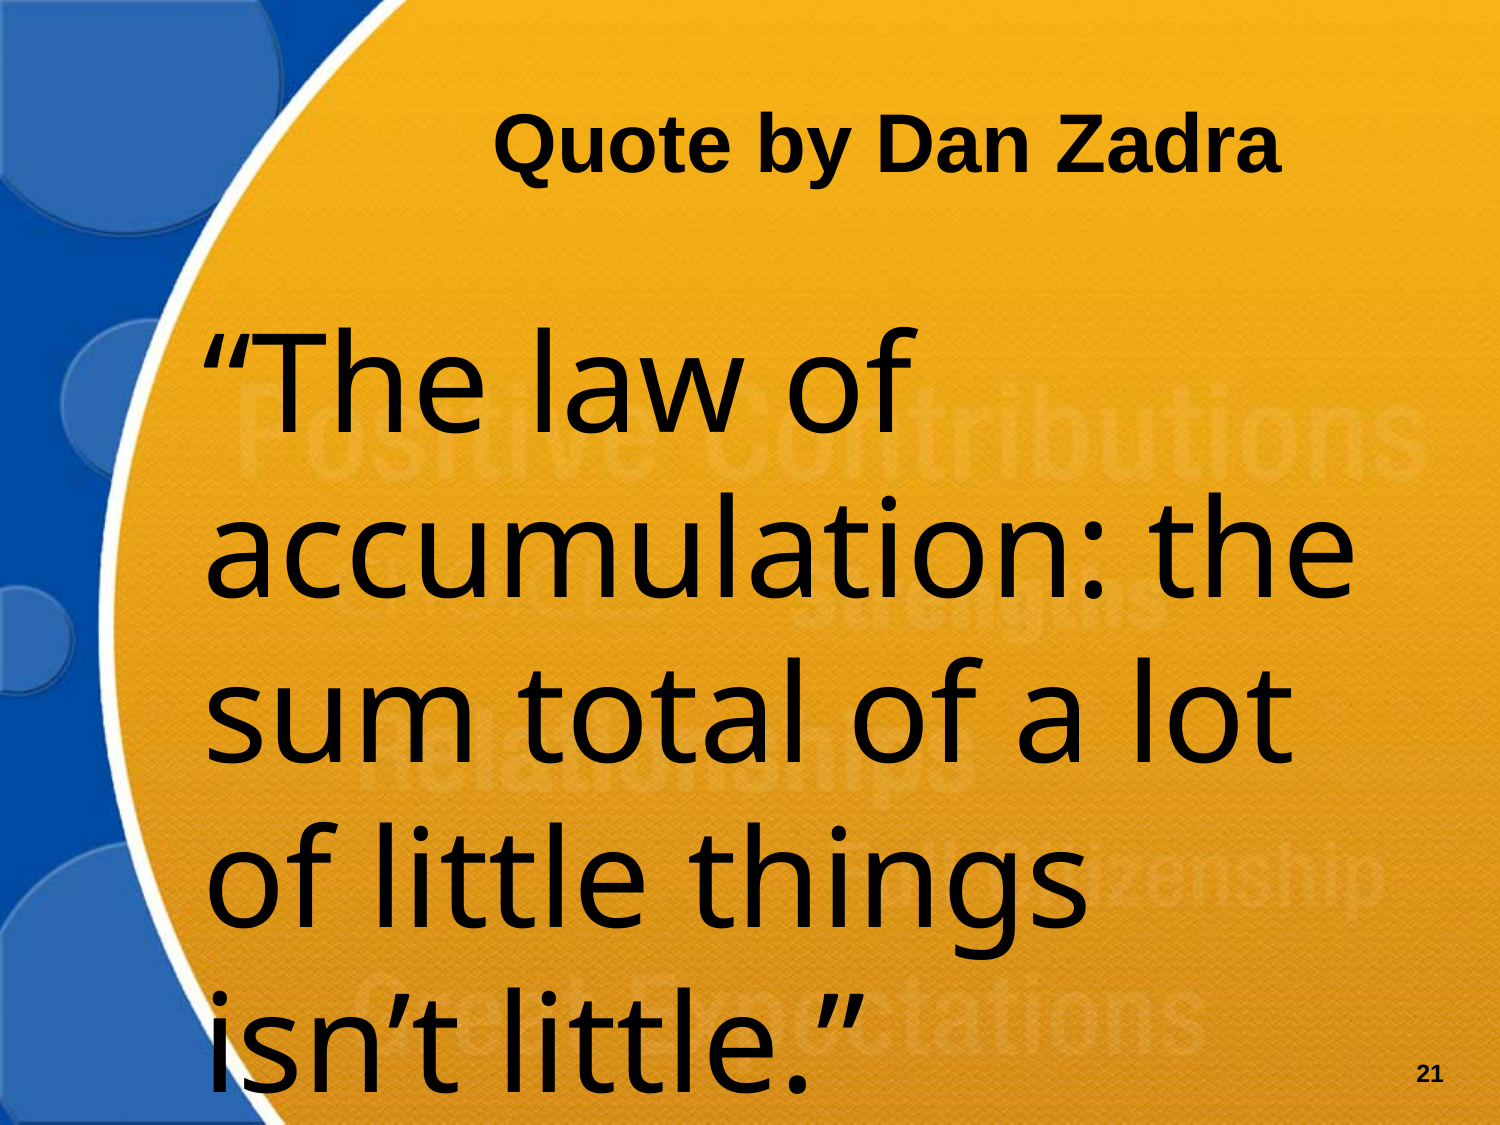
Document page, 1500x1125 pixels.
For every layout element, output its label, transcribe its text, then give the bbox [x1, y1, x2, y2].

text_box 21 [1374, 1049, 1459, 1110]
picture [0, 0, 1500, 1125]
title Quote by Dan Zadra [350, 45, 1425, 233]
text_box “The law of accumulation: the sum total of a lot of little things isn’t little.” Dan Zadra [187, 287, 1388, 938]
